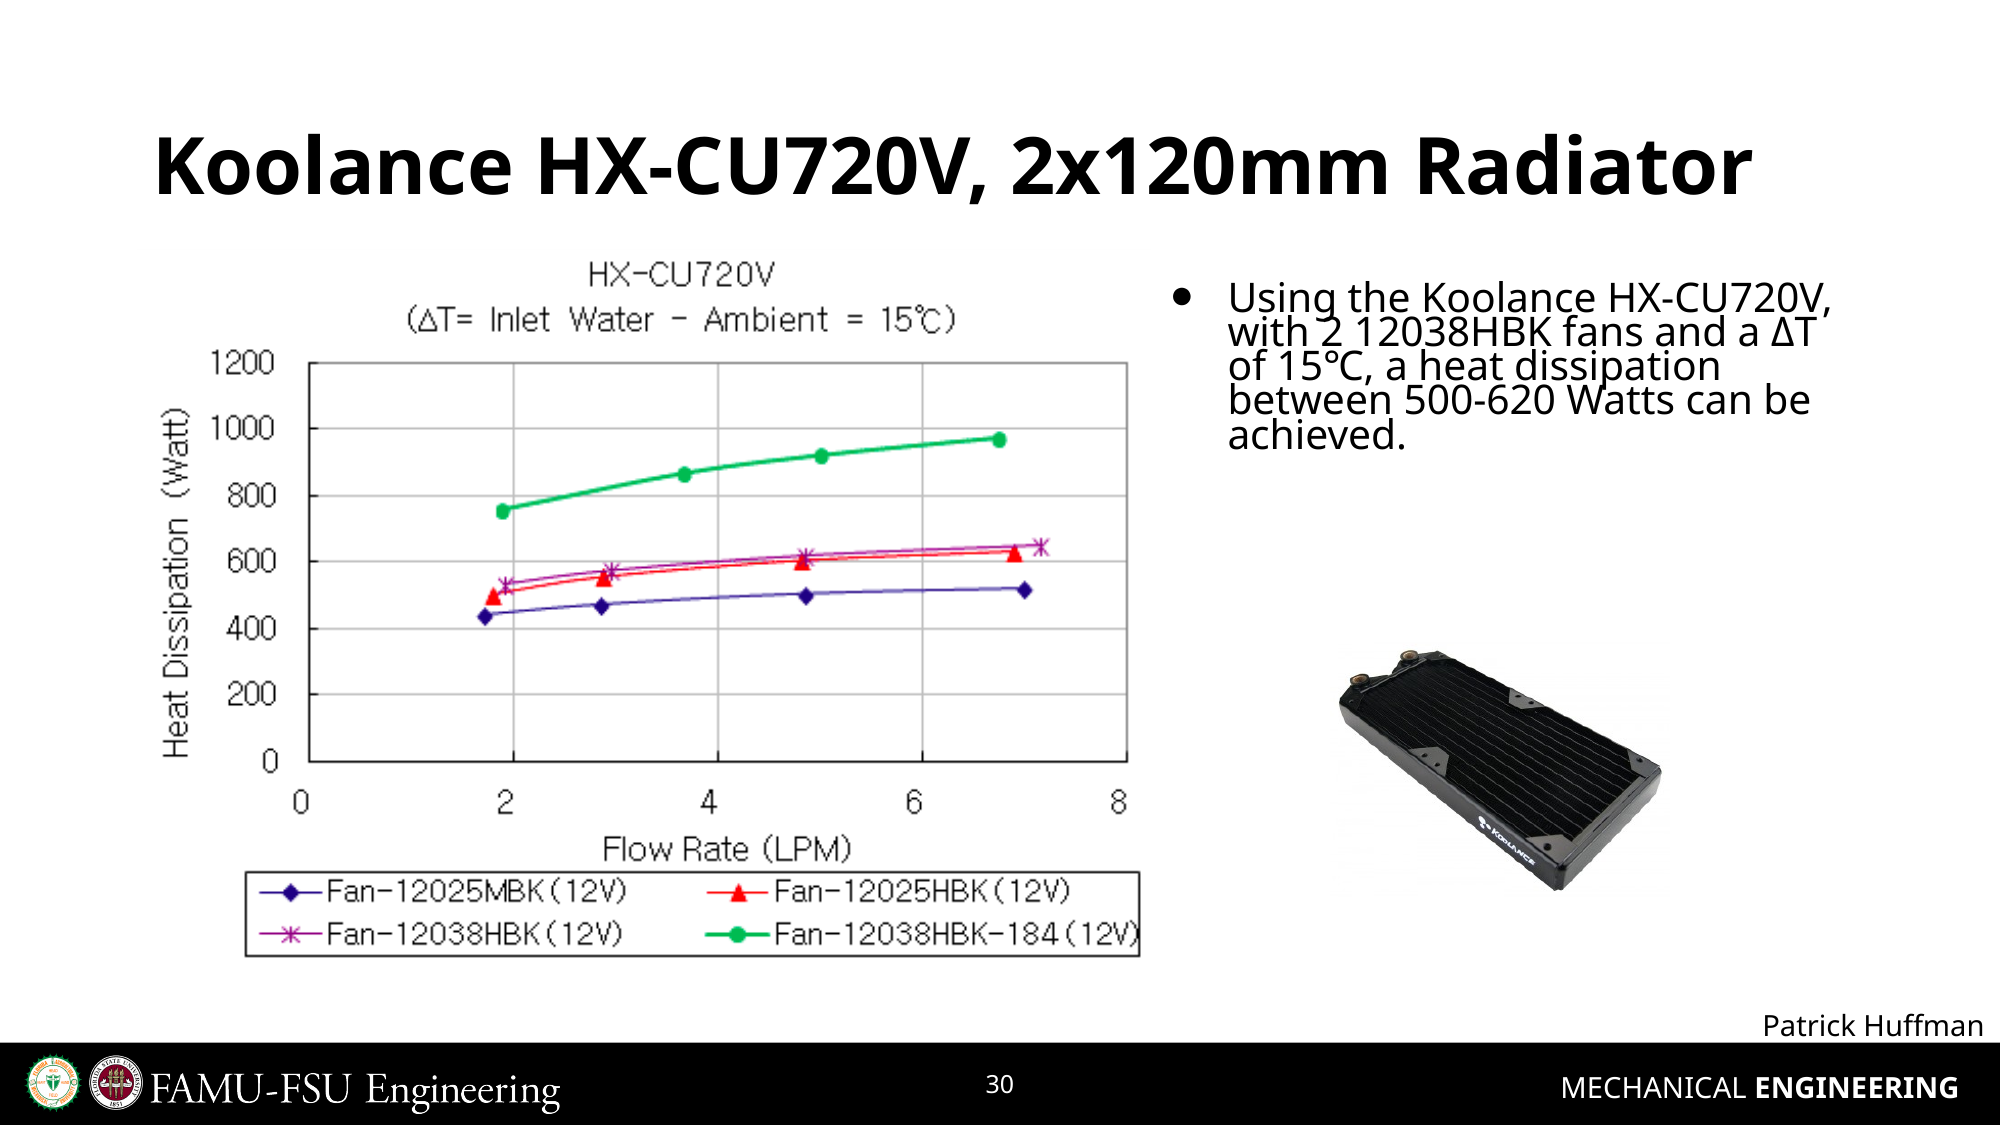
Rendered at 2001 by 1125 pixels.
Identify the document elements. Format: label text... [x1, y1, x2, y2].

picture [24, 1053, 560, 1114]
picture [1330, 600, 1670, 940]
list Patrick Huffman [1475, 1003, 2000, 1041]
slide_number ‹#› [774, 1055, 1225, 1116]
picture [137, 248, 1151, 979]
title Koolance HX-CU720V, 2x120mm Radiator [137, 59, 1863, 278]
list Using the Koolance HX-CU720V, with 2 12038HBK fans and a ΔT of 15℃, a heat dissipation between 500-620 Watts can be achieved. [1155, 278, 1863, 978]
